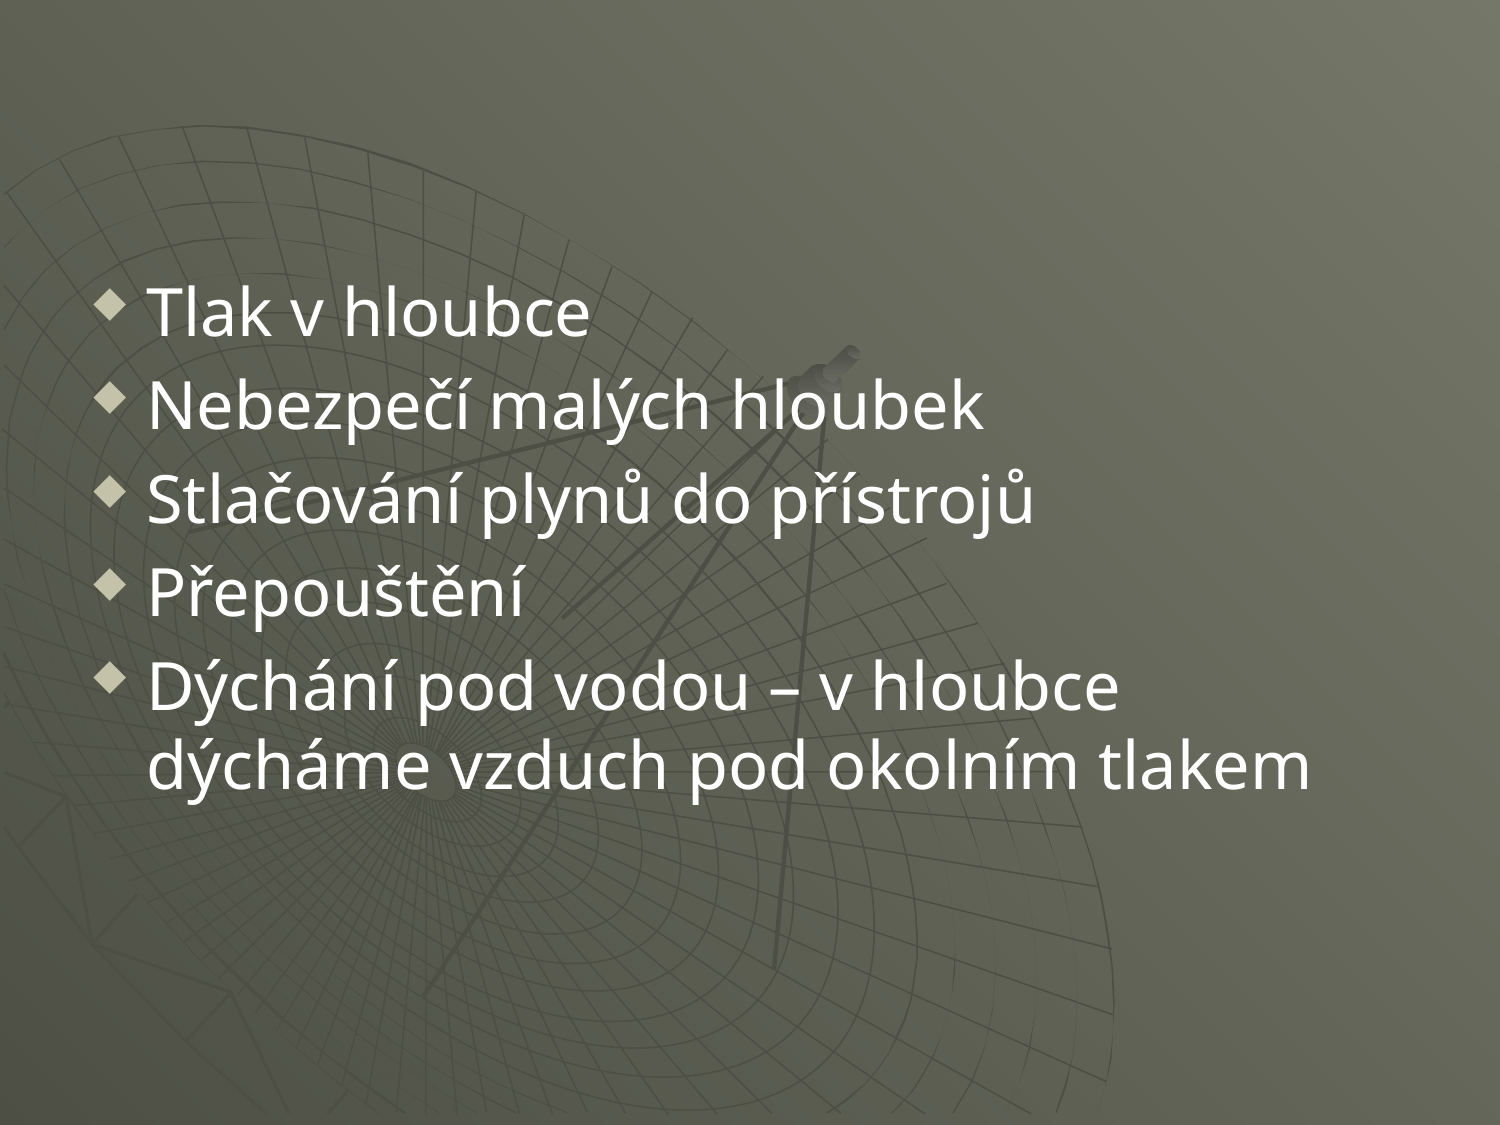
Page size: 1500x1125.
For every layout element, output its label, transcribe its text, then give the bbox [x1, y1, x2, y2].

list Tlak v hloubce Nebezpečí malých hloubek Stlačování plynů do přístrojů Přepouštění Dýchání pod vodou – v hloubce dýcháme vzduch pod okolním tlakem [75, 262, 1425, 1006]
